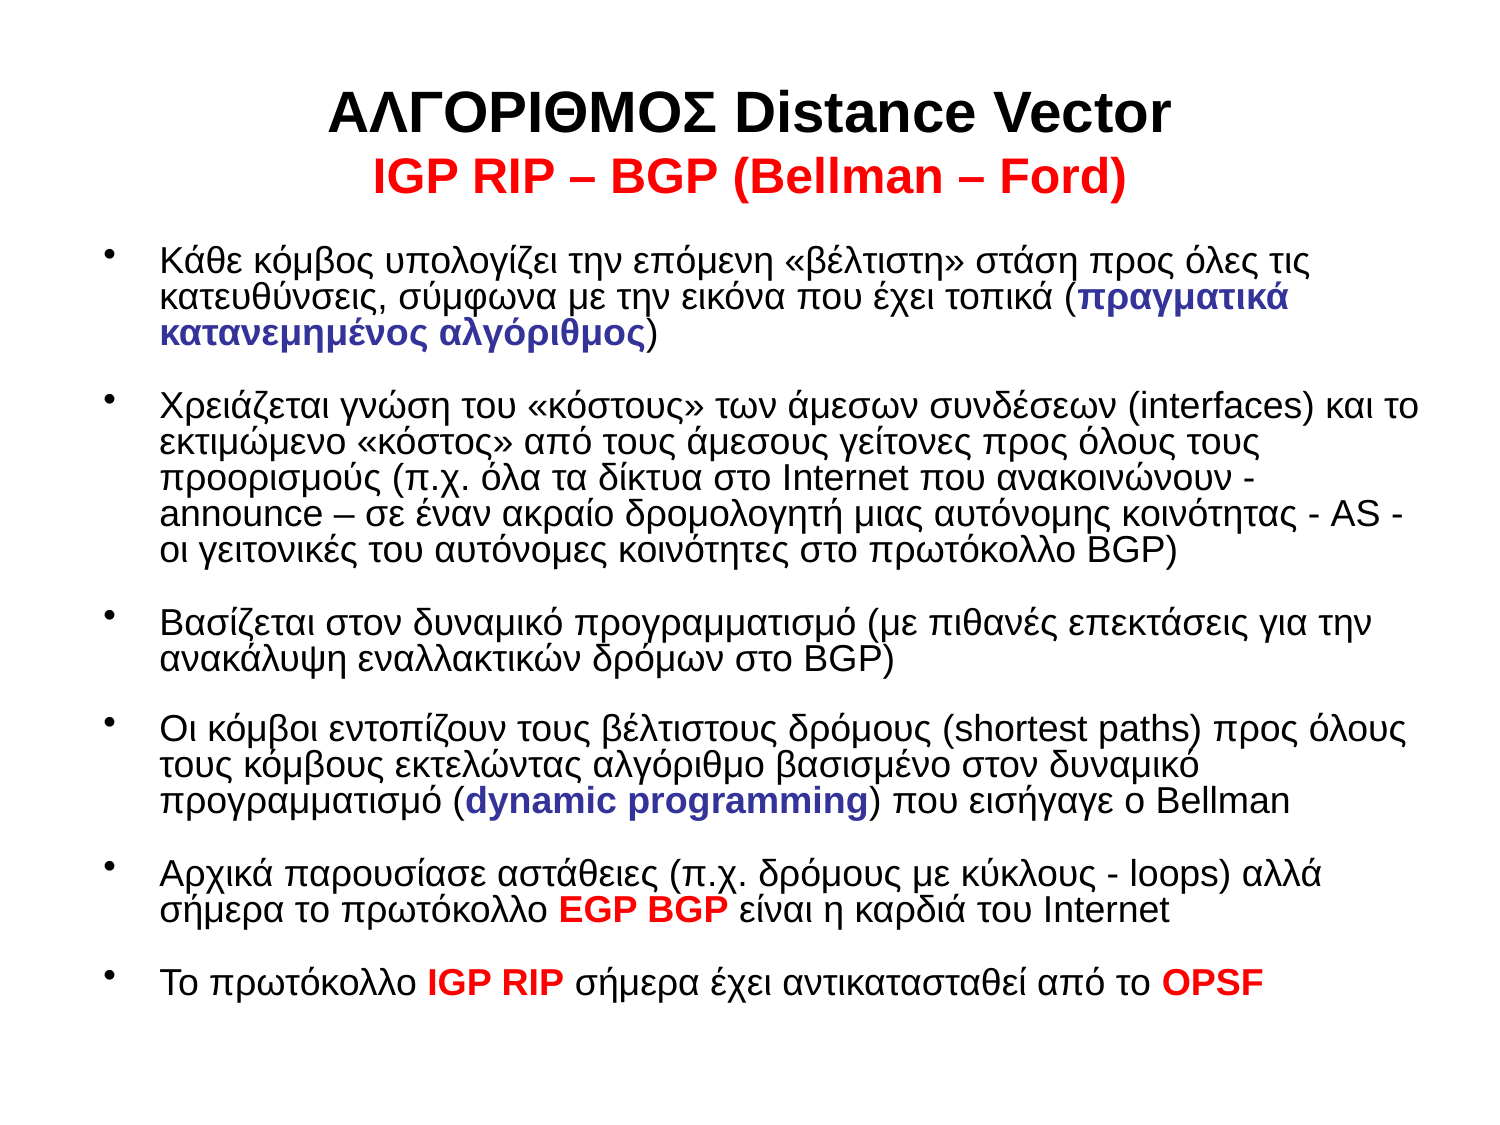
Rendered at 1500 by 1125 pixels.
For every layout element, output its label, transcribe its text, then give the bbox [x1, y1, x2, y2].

list Κάθε κόμβος υπολογίζει την επόμενη «βέλτιστη» στάση προς όλες τις κατευθύνσεις, σύμφωνα με την εικόνα που έχει τοπικά (πραγματικά κατανεμημένος αλγόριθμος) Χρειάζεται γνώση του «κόστους» των άμεσων συνδέσεων (interfaces) και το εκτιμώμενο «κόστος» από τους άμεσους γείτονες προς όλους τους προορισμούς (π.χ. όλα τα δίκτυα στο Internet που ανακοινώνουν - announce – σε έναν ακραίο δρομολογητή μιας αυτόνομης κοινότητας - AS - οι γειτονικές του αυτόνομες κοινότητες στο πρωτόκολλο BGP) Βασίζεται στον δυναμικό προγραμματισμό (με πιθανές επεκτάσεις για την ανακάλυψη εναλλακτικών δρόμων στο BGP) Οι κόμβοι εντοπίζουν τους βέλτιστους δρόμους (shortest paths) προς όλους τους κόμβους εκτελώντας αλγόριθμο βασισμένο στον δυναμικό προγραμματισμό (dynamic programming) που εισήγαγε ο Bellman Αρχικά παρουσίασε αστάθειες (π.χ. δρόμους με κύκλους - loops) αλλά σήμερα το πρωτόκολλο EGP BGP είναι η καρδιά του Internet Το πρωτόκολλο IGP RIP σήμερα έχει αντικατασταθεί από το OPSF [88, 237, 1439, 1069]
title ΑΛΓΟΡΙΘΜΟΣ Distance Vector IGP RIP – BGP (Bellman – Ford) [0, 35, 1500, 242]
